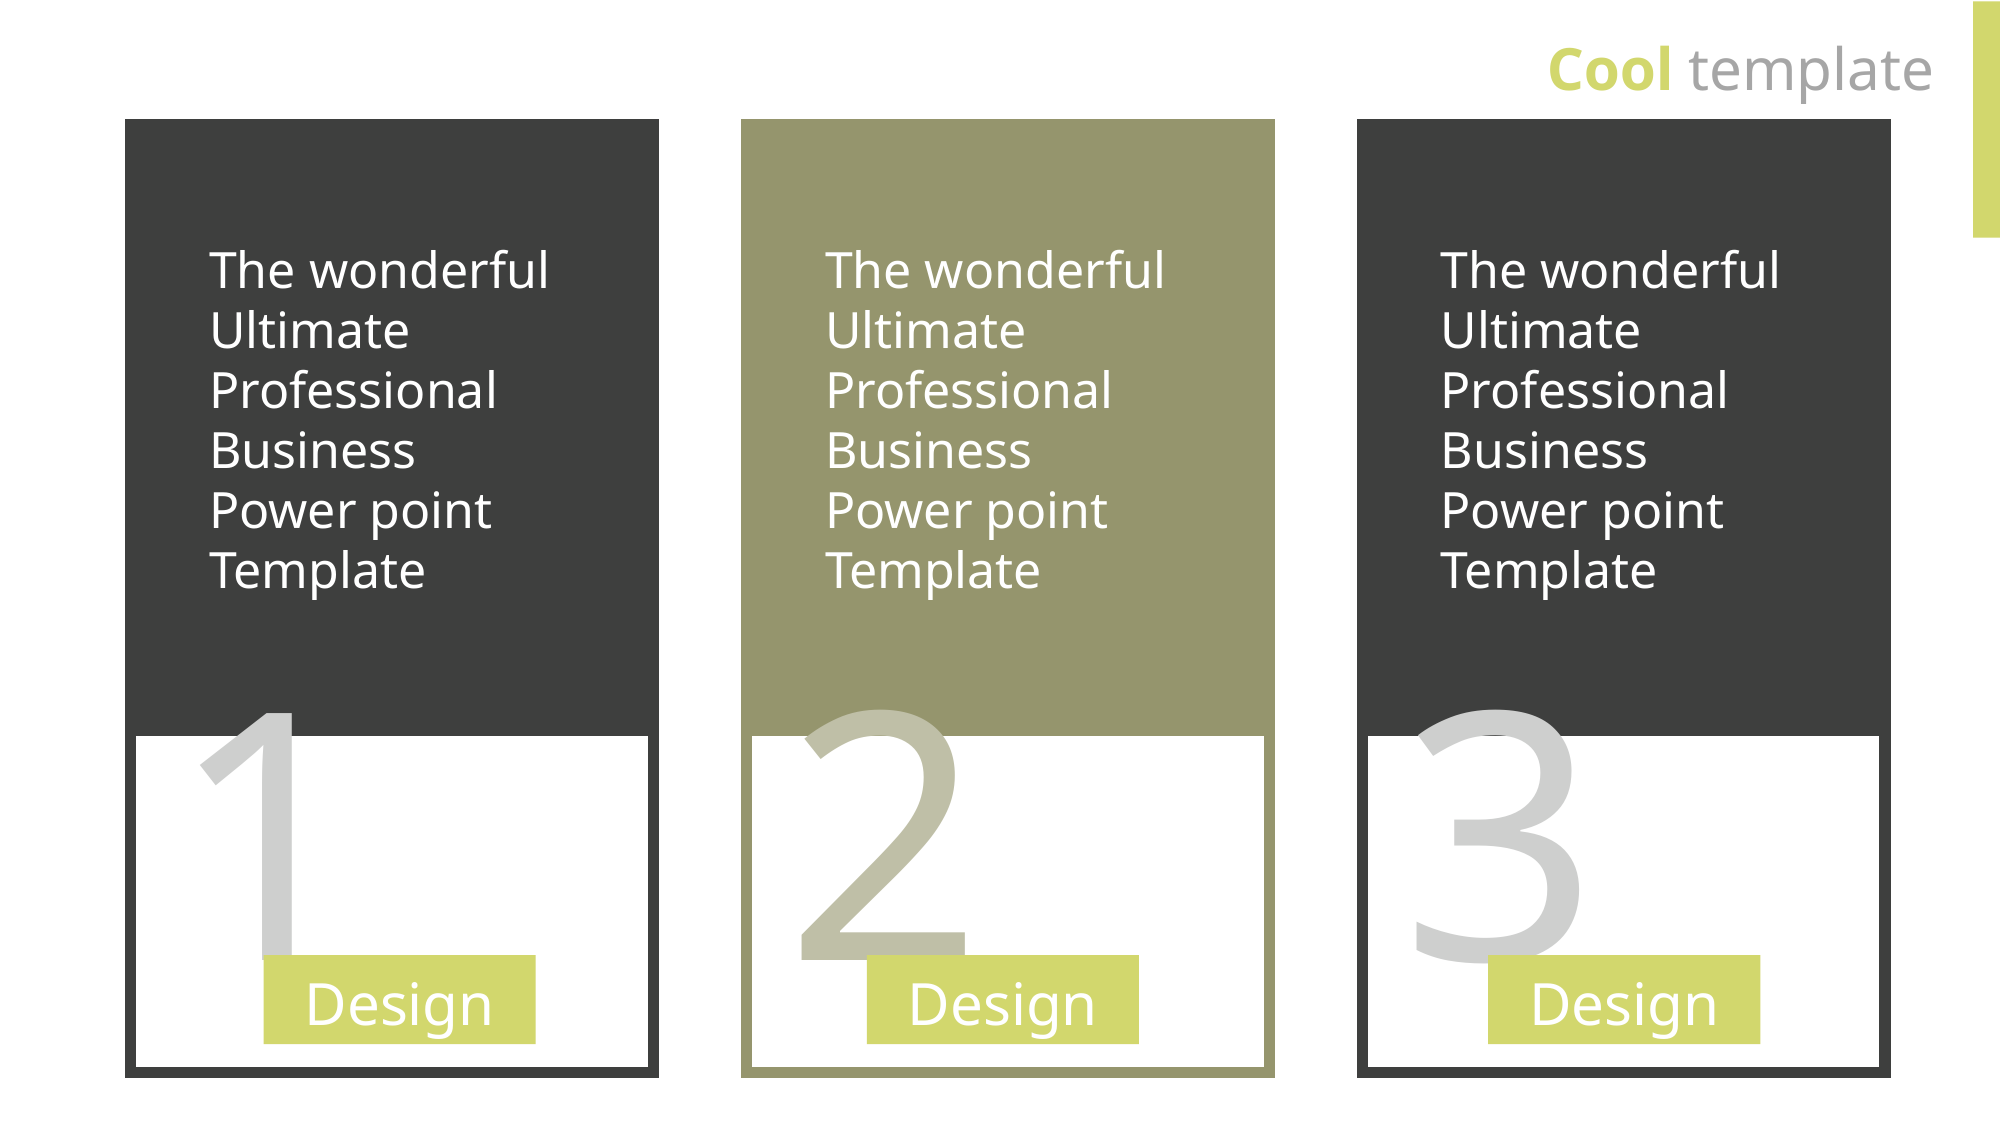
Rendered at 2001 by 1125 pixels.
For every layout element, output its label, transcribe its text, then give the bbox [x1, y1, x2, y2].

text_box The wonderful Ultimate Professional Business Power point Template [194, 231, 591, 607]
text_box [130, 729, 655, 1074]
text_box 2 [770, 607, 999, 1038]
text_box [746, 124, 1270, 729]
text_box [130, 124, 655, 729]
text_box Design [866, 955, 1139, 1045]
text_box [1972, 0, 2000, 239]
text_box The wonderful Ultimate Professional Business Power point Template [1425, 231, 1822, 607]
text_box [746, 729, 1270, 1074]
text_box The wonderful Ultimate Professional Business Power point Template [810, 231, 1206, 607]
text_box Design [263, 955, 536, 1045]
text_box [1361, 124, 1886, 729]
text_box 1 [154, 607, 383, 1038]
text_box Cool template [1531, 25, 1949, 110]
text_box Design [1488, 955, 1761, 1045]
text_box [1361, 729, 1886, 1074]
text_box 3 [1386, 607, 1614, 1038]
